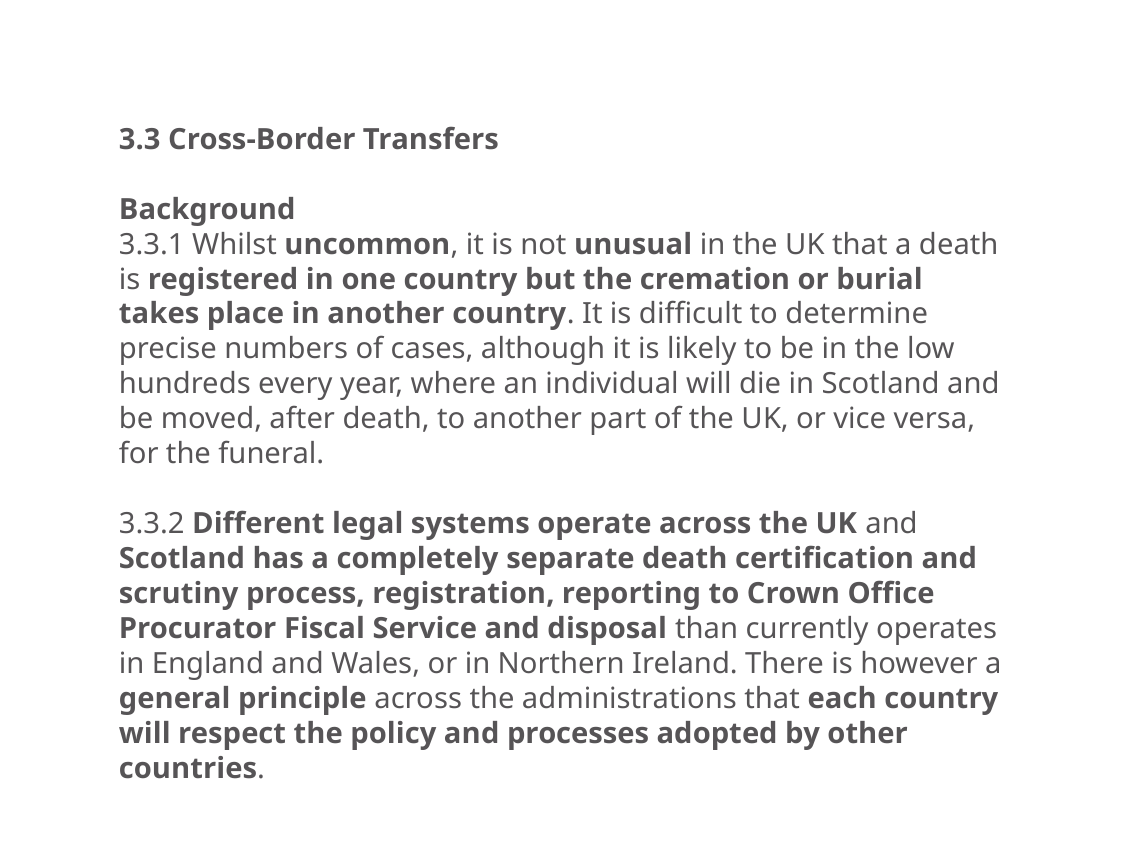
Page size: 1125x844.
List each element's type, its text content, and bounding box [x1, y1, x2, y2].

text_box 3.3 Cross-Border Transfers Background 3.3.1 Whilst uncommon, it is not unusual in the UK that a death is registered in one country but the cremation or burial takes place in another country. It is difficult to determine precise numbers of cases, although it is likely to be in the low hundreds every year, where an individual will die in Scotland and be moved, after death, to another part of the UK, or vice versa, for the funeral. 3.3.2 Different legal systems operate across the UK and Scotland has a completely separate death certification and scrutiny process, registration, reporting to Crown Office Procurator Fiscal Service and disposal than currently operates in England and Wales, or in Northern Ireland. There is however a general principle across the administrations that each country will respect the policy and processes adopted by other countries. [104, 112, 1025, 792]
